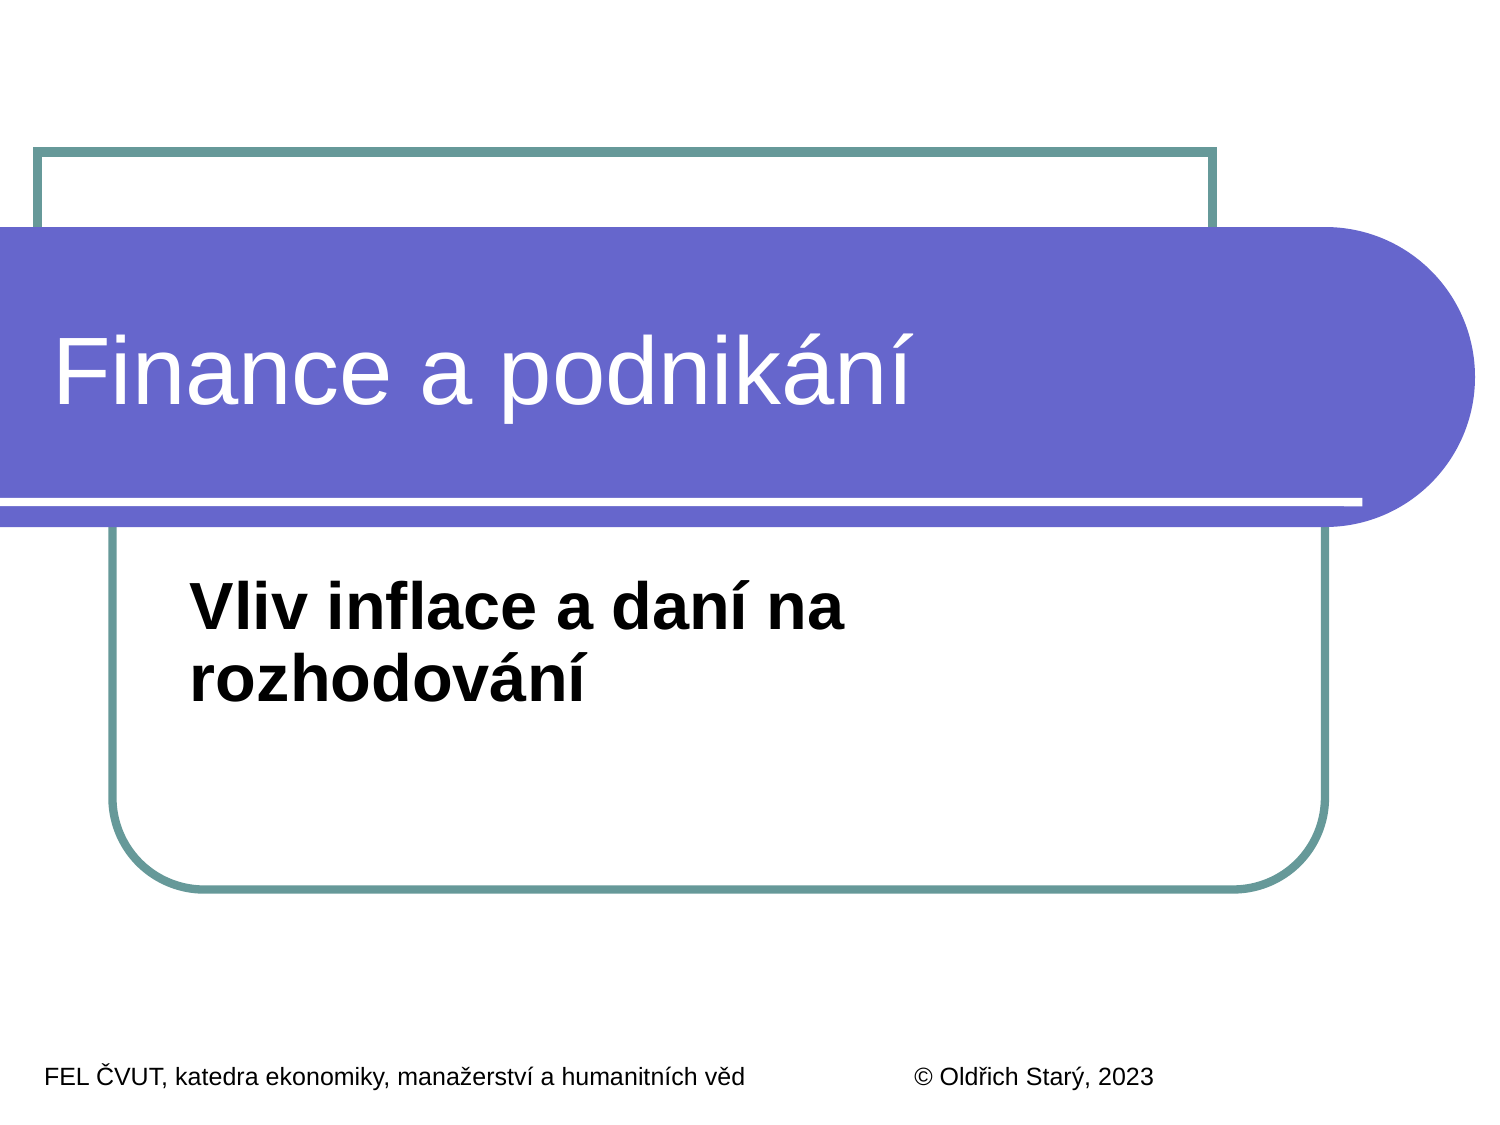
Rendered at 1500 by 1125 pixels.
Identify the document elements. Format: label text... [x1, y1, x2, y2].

footer © Oldřich Starý, 2023 [797, 1023, 1273, 1099]
subtitle Vliv inflace a daní na rozhodování [174, 564, 1263, 840]
title Finance a podnikání [37, 234, 1363, 499]
